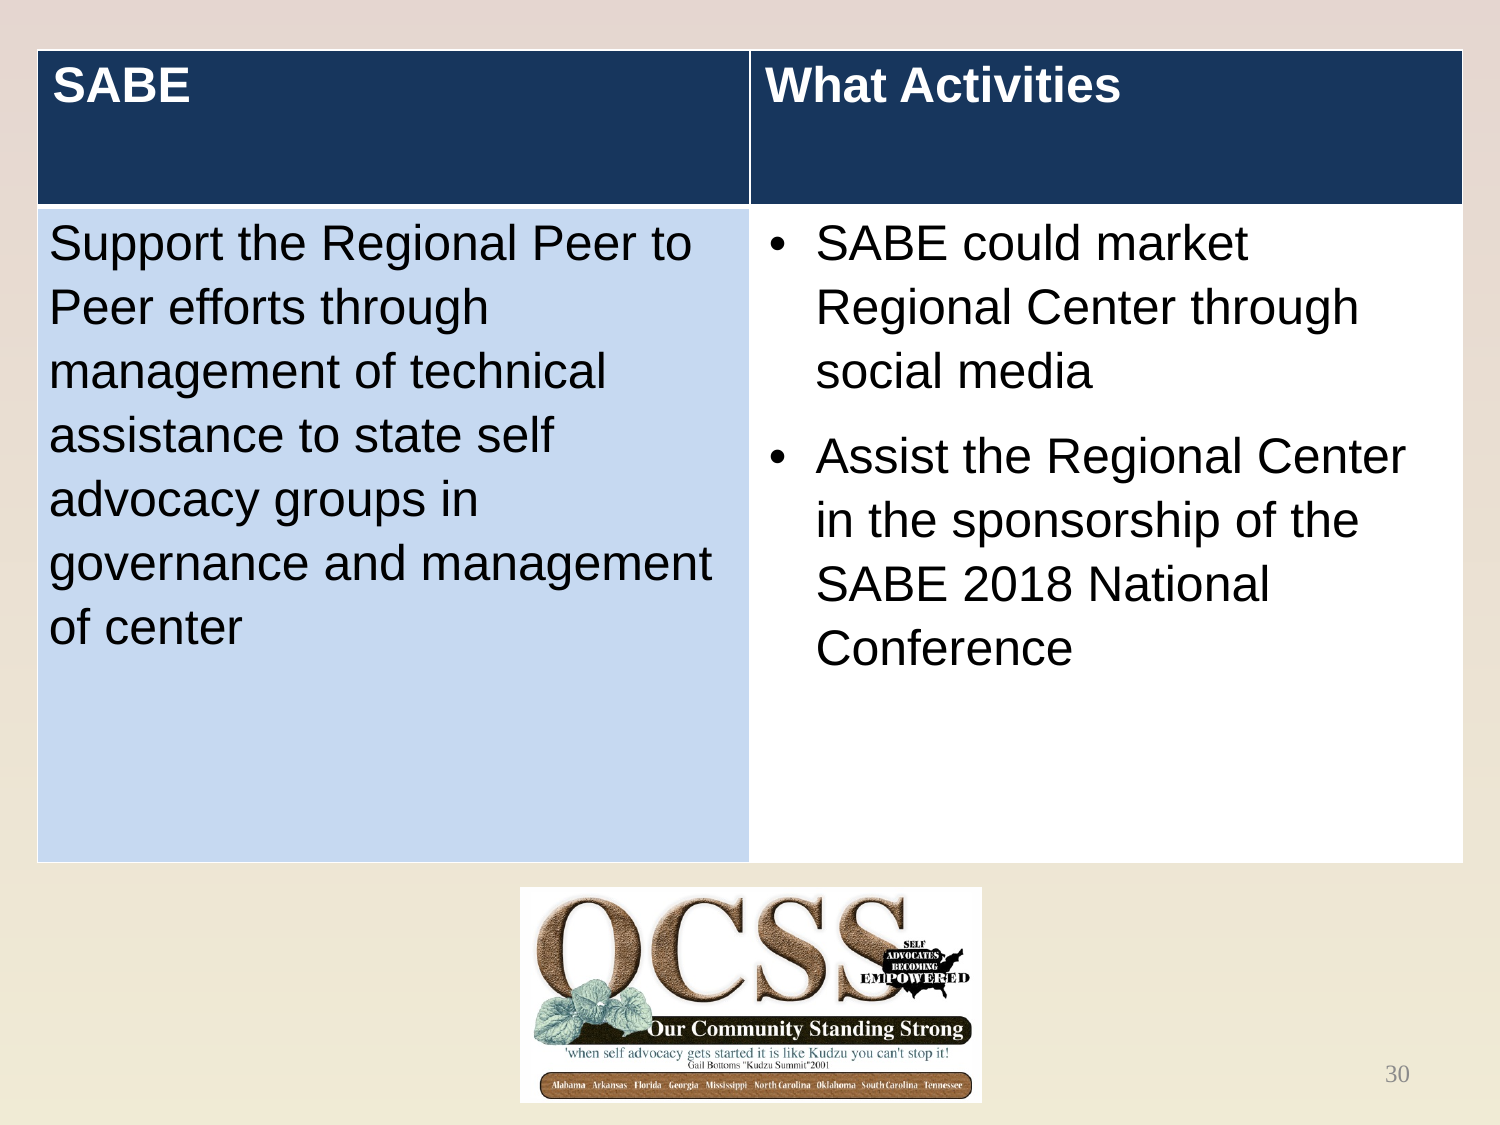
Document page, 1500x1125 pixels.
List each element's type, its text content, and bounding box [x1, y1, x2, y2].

table_header SABE [38, 51, 749, 204]
table_header What Activities [751, 51, 1462, 204]
table_cell SABE could market Regional Center through social media Assist the Regional Center in the sponsorship of the SABE 2018 National Conference [751, 209, 1462, 862]
picture [520, 887, 982, 1103]
table_cell Support the Regional Peer to Peer efforts through management of technical assistance to state self advocacy groups in governance and management of center [38, 209, 749, 862]
slide_number 30 [1074, 1042, 1425, 1103]
